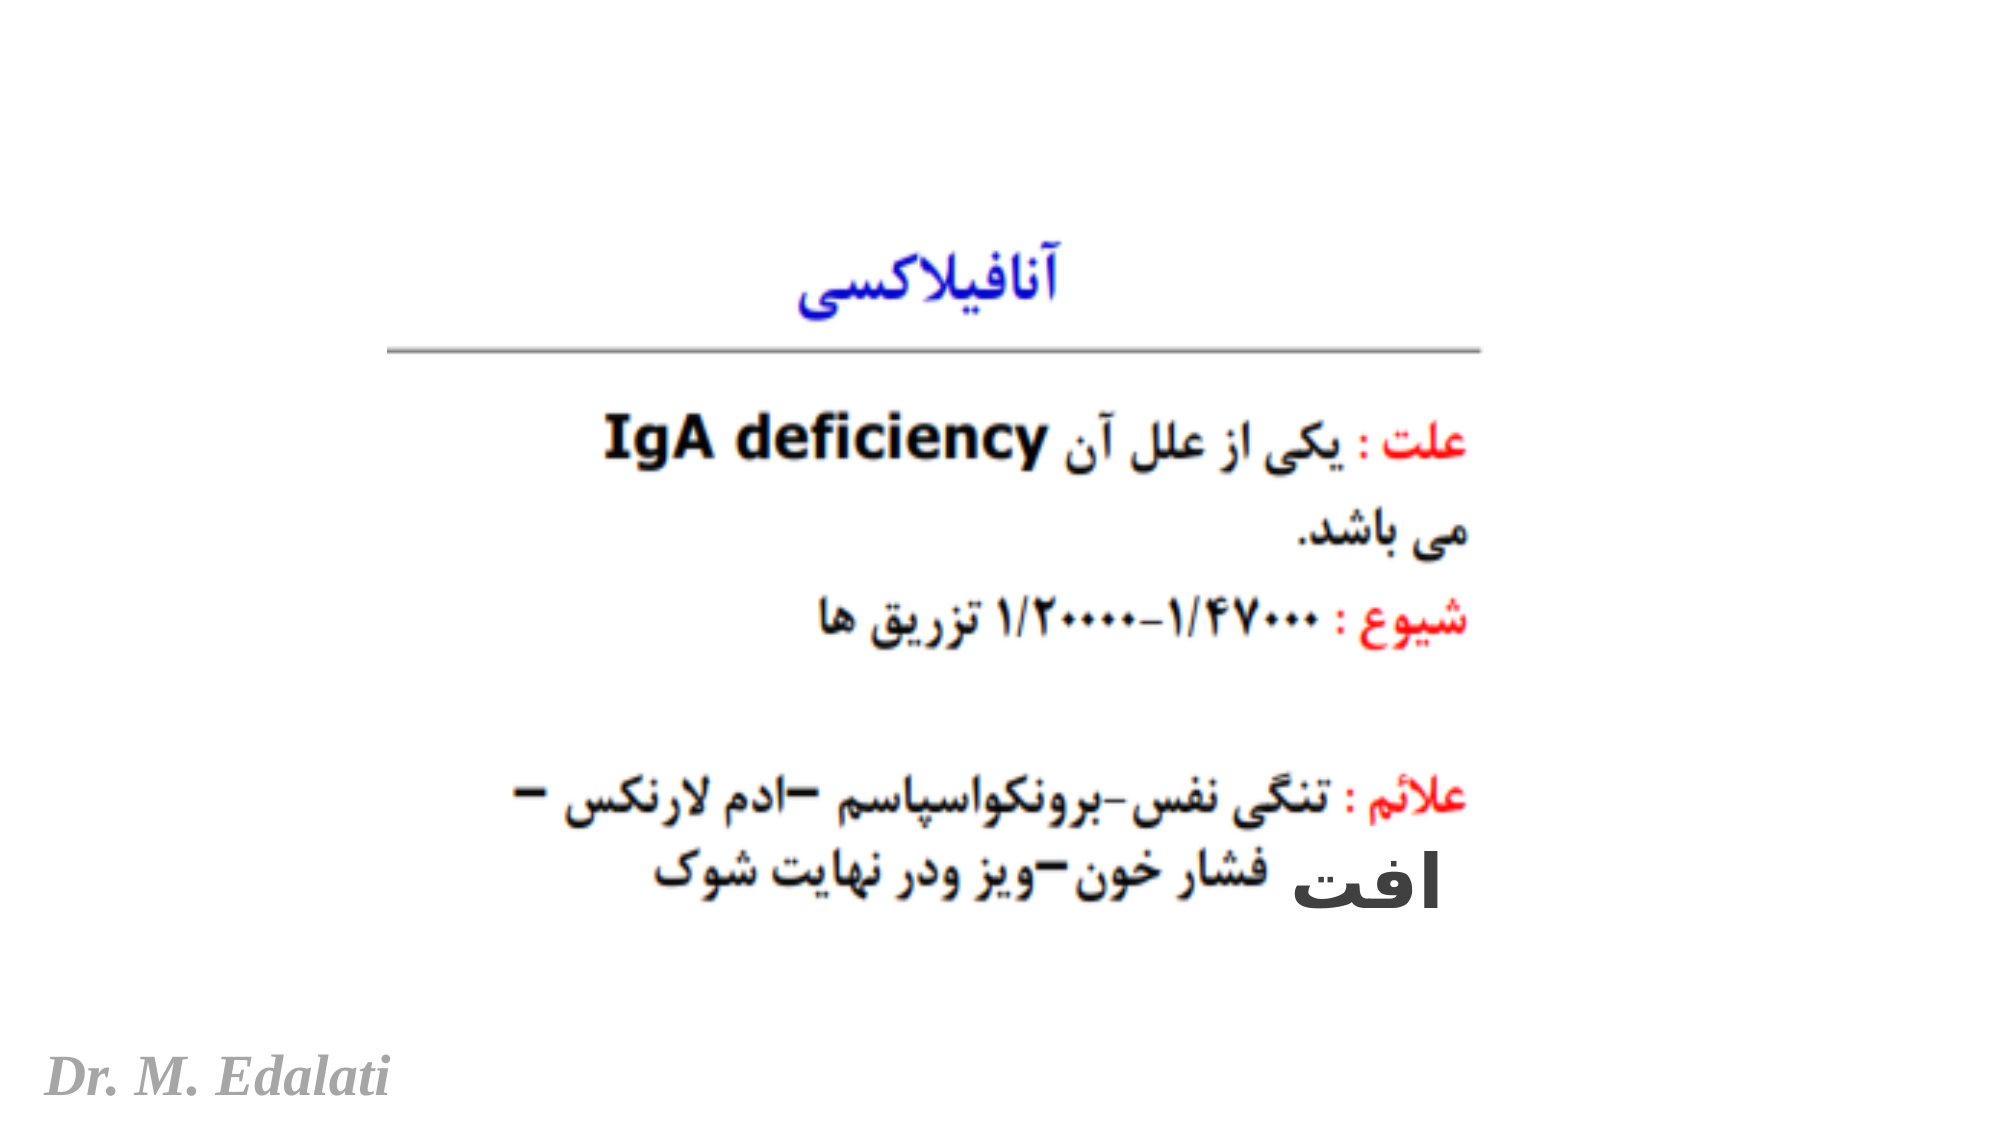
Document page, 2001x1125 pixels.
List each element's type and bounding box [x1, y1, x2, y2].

list [387, 112, 1528, 979]
